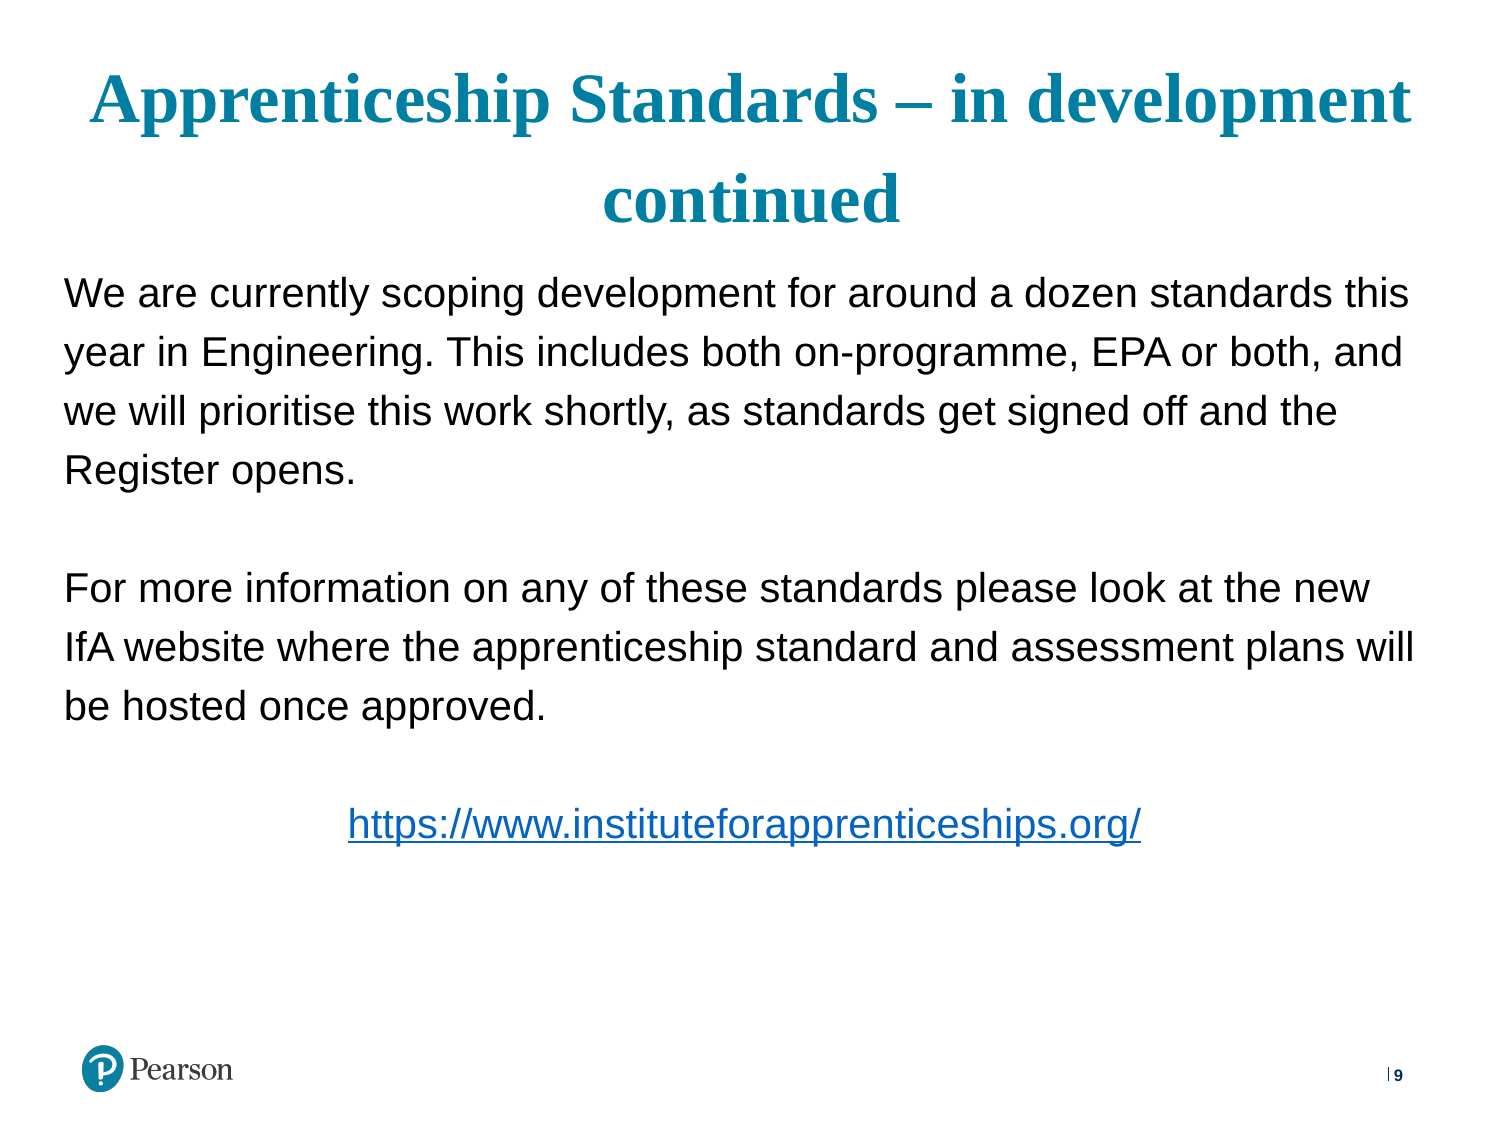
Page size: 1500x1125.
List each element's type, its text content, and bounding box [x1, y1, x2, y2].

picture [82, 1045, 97, 1061]
picture [108, 1045, 233, 1092]
title Apprenticeship Standards – in development continued [48, 22, 1454, 259]
list We are currently scoping development for around a dozen standards this year in Engineering. This includes both on-programme, EPA or both, and we will prioritise this work shortly, as standards get signed off and the Register opens. For more information on any of these standards please look at the new IfA website where the apprenticeship standard and assessment plans will be hosted once approved. https://www.instituteforapprenticeships.org/ . [48, 241, 1441, 1029]
slide_number 9 [1393, 1064, 1465, 1086]
picture [82, 1078, 93, 1092]
picture [90, 1054, 116, 1079]
